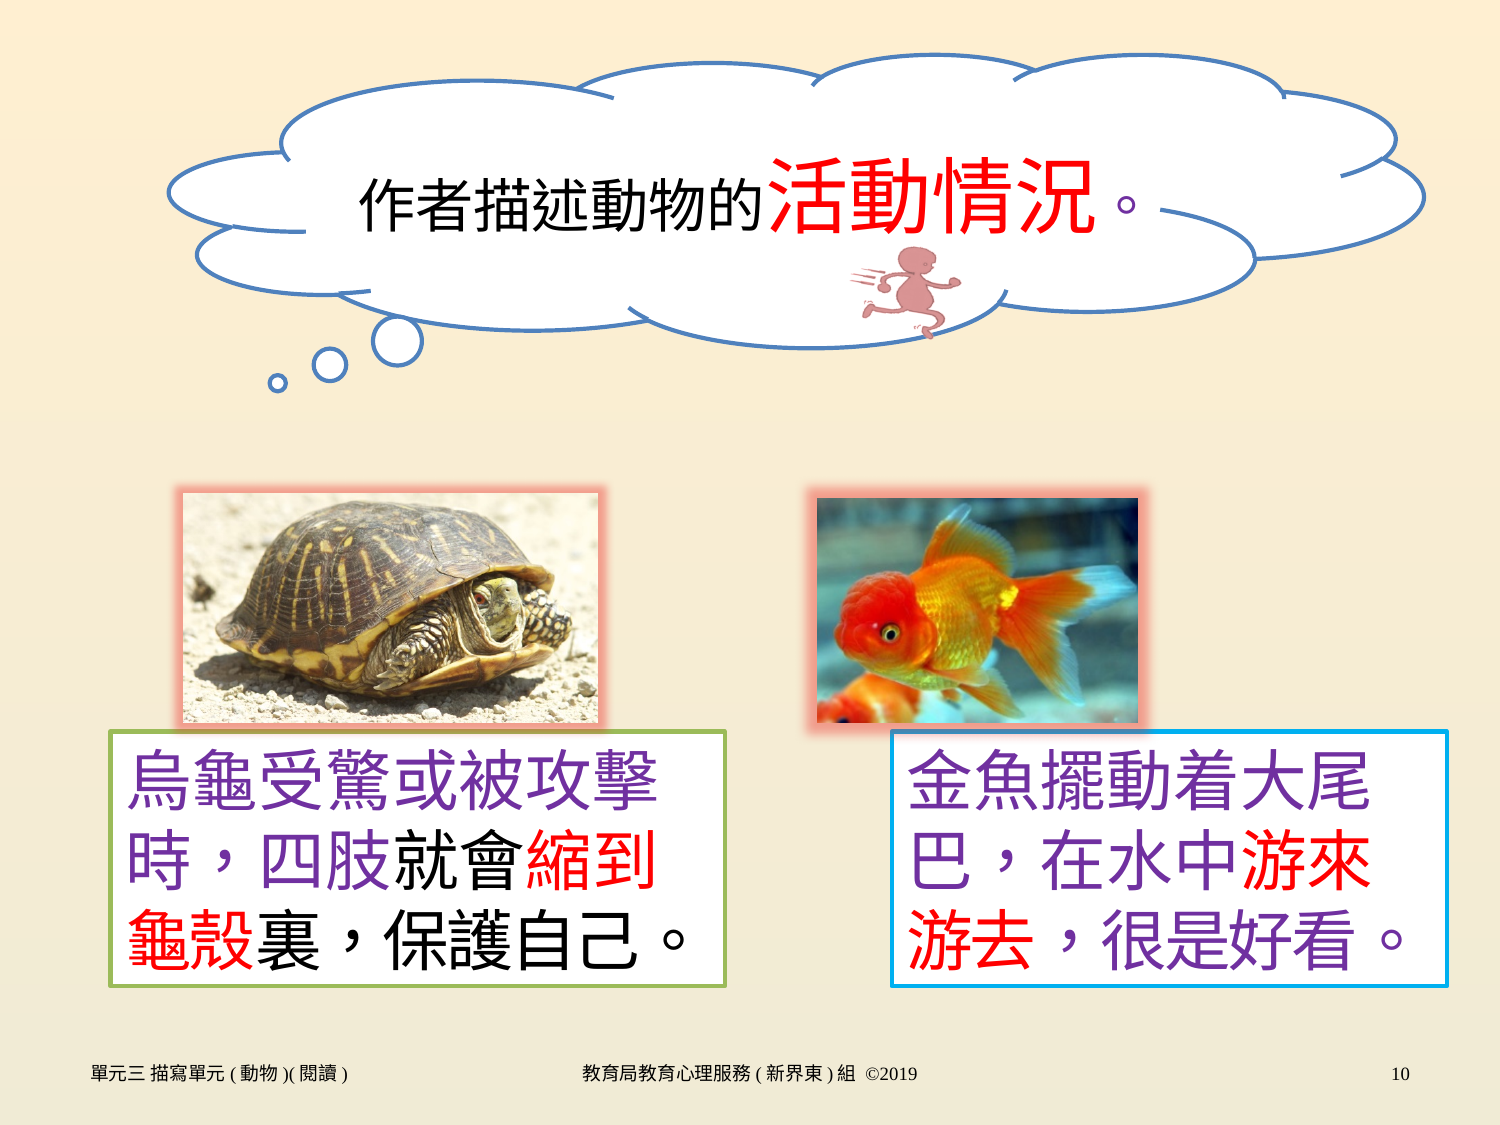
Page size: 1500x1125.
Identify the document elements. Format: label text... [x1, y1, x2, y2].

picture [182, 493, 598, 724]
text_box 烏龜受驚或被攻擊時，四肢就會縮到龜殼裏，保護自己。 [890, 729, 1153, 739]
slide_number 10 [172, 729, 609, 735]
slide_number 10 [1074, 1042, 1425, 1103]
text_box 金魚擺動着大尾巴，在水中游來游去，很是好看。 [890, 729, 1449, 988]
text_box 烏龜受驚或被攻擊時，四肢就會縮到龜殼裏，保護自己。 [108, 729, 727, 988]
slide_number 單元三 描寫單元(動物)(閱讀) [75, 1042, 502, 1103]
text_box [169, 53, 1424, 348]
picture [816, 498, 1138, 724]
footer 教育局教育心理服務(新界東)組 ©2019 [512, 1042, 988, 1103]
